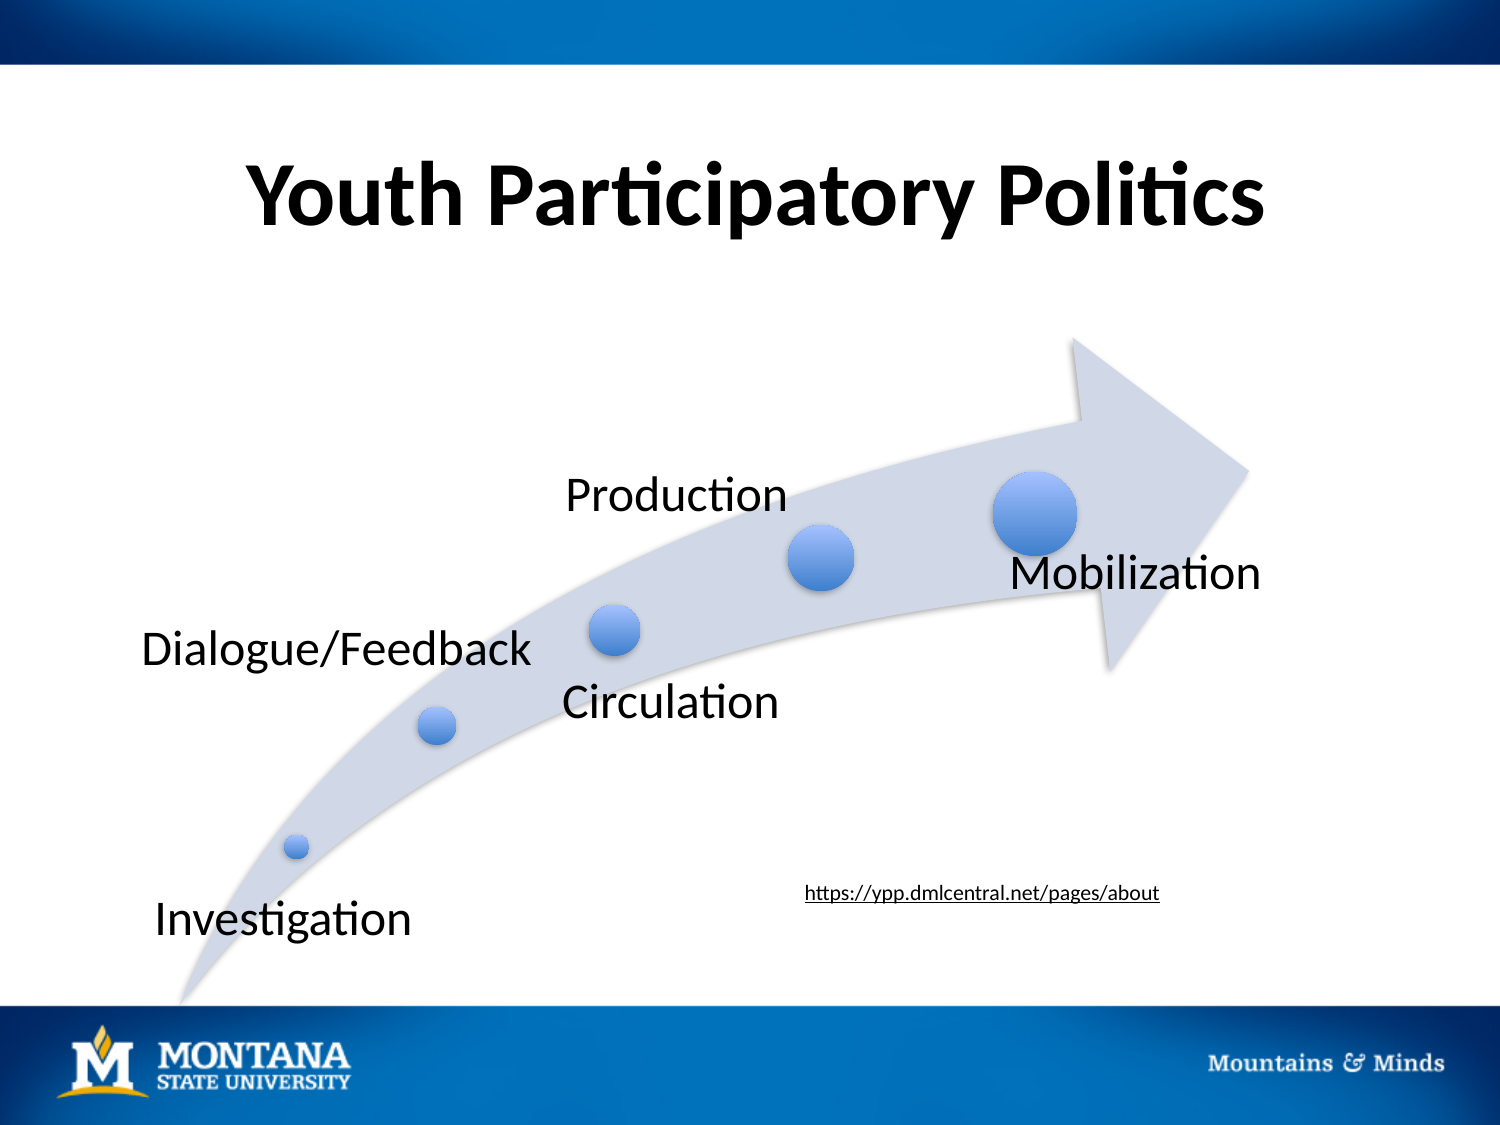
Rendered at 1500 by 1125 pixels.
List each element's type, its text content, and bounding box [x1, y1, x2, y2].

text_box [92, 337, 1359, 1007]
picture [0, 0, 1500, 1125]
title Youth Participatory Politics [115, 118, 1399, 260]
